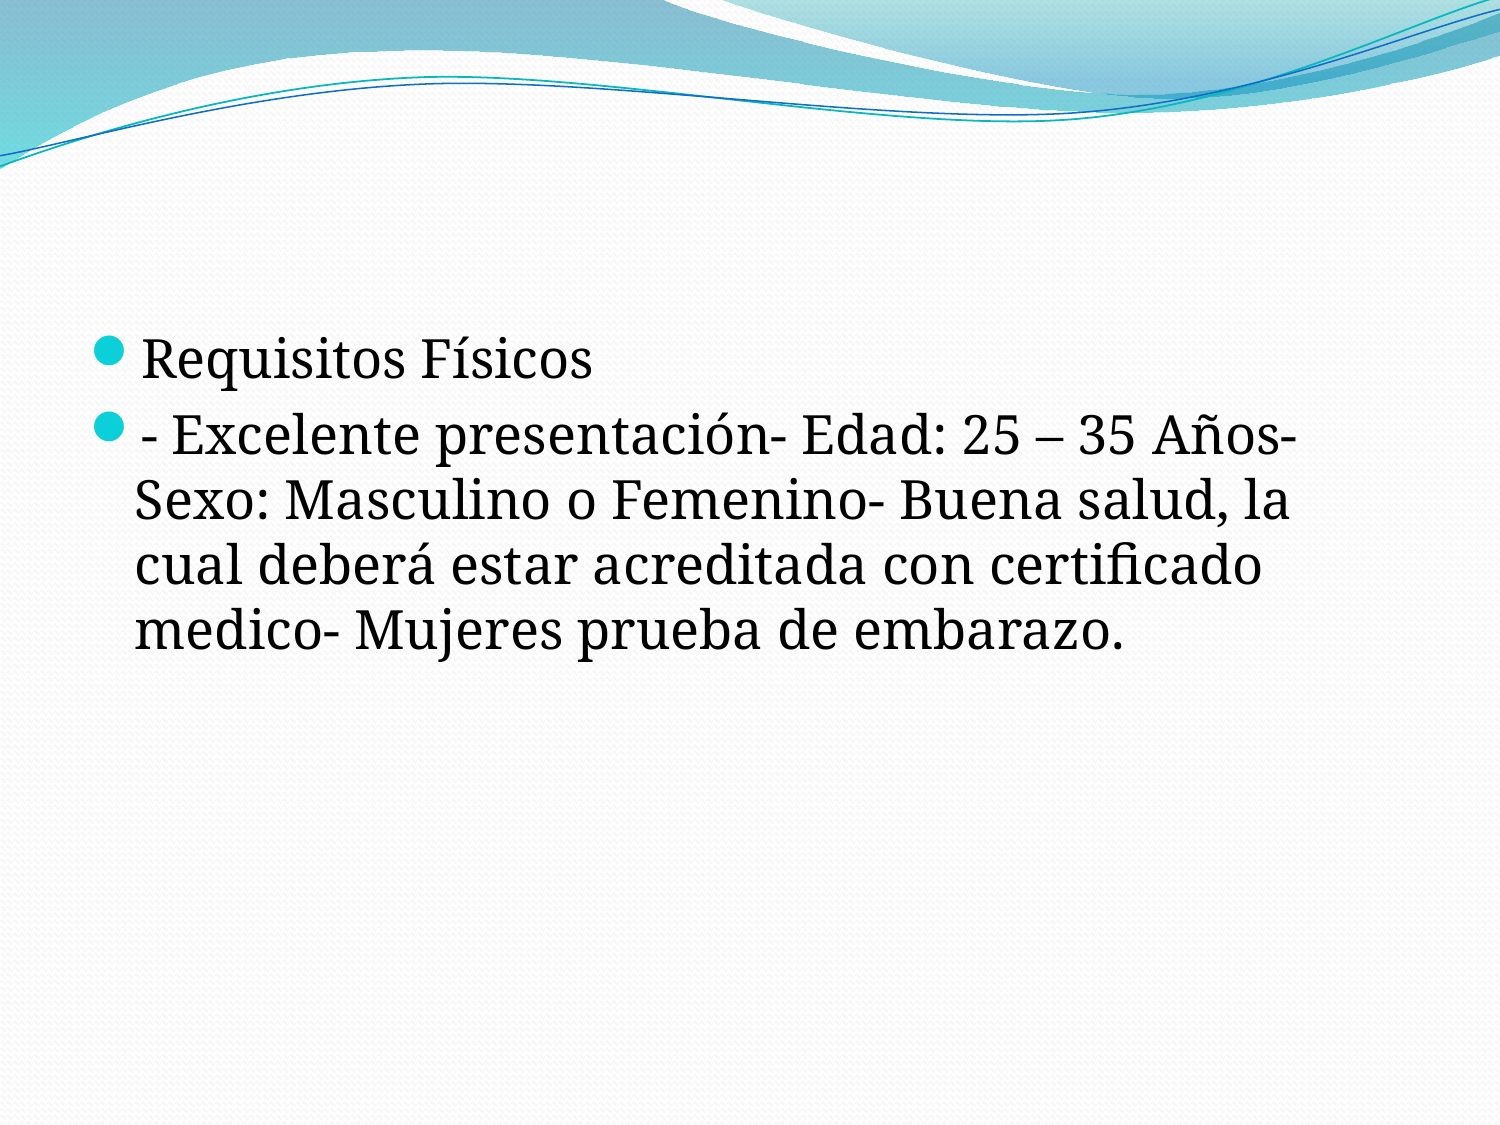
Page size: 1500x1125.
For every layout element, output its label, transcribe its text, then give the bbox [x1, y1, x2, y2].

list Requisitos Físicos - Excelente presentación- Edad: 25 – 35 Años- Sexo: Masculino o Femenino- Buena salud, la cual deberá estar acreditada con certificado medico- Mujeres prueba de embarazo. [75, 317, 1425, 1038]
